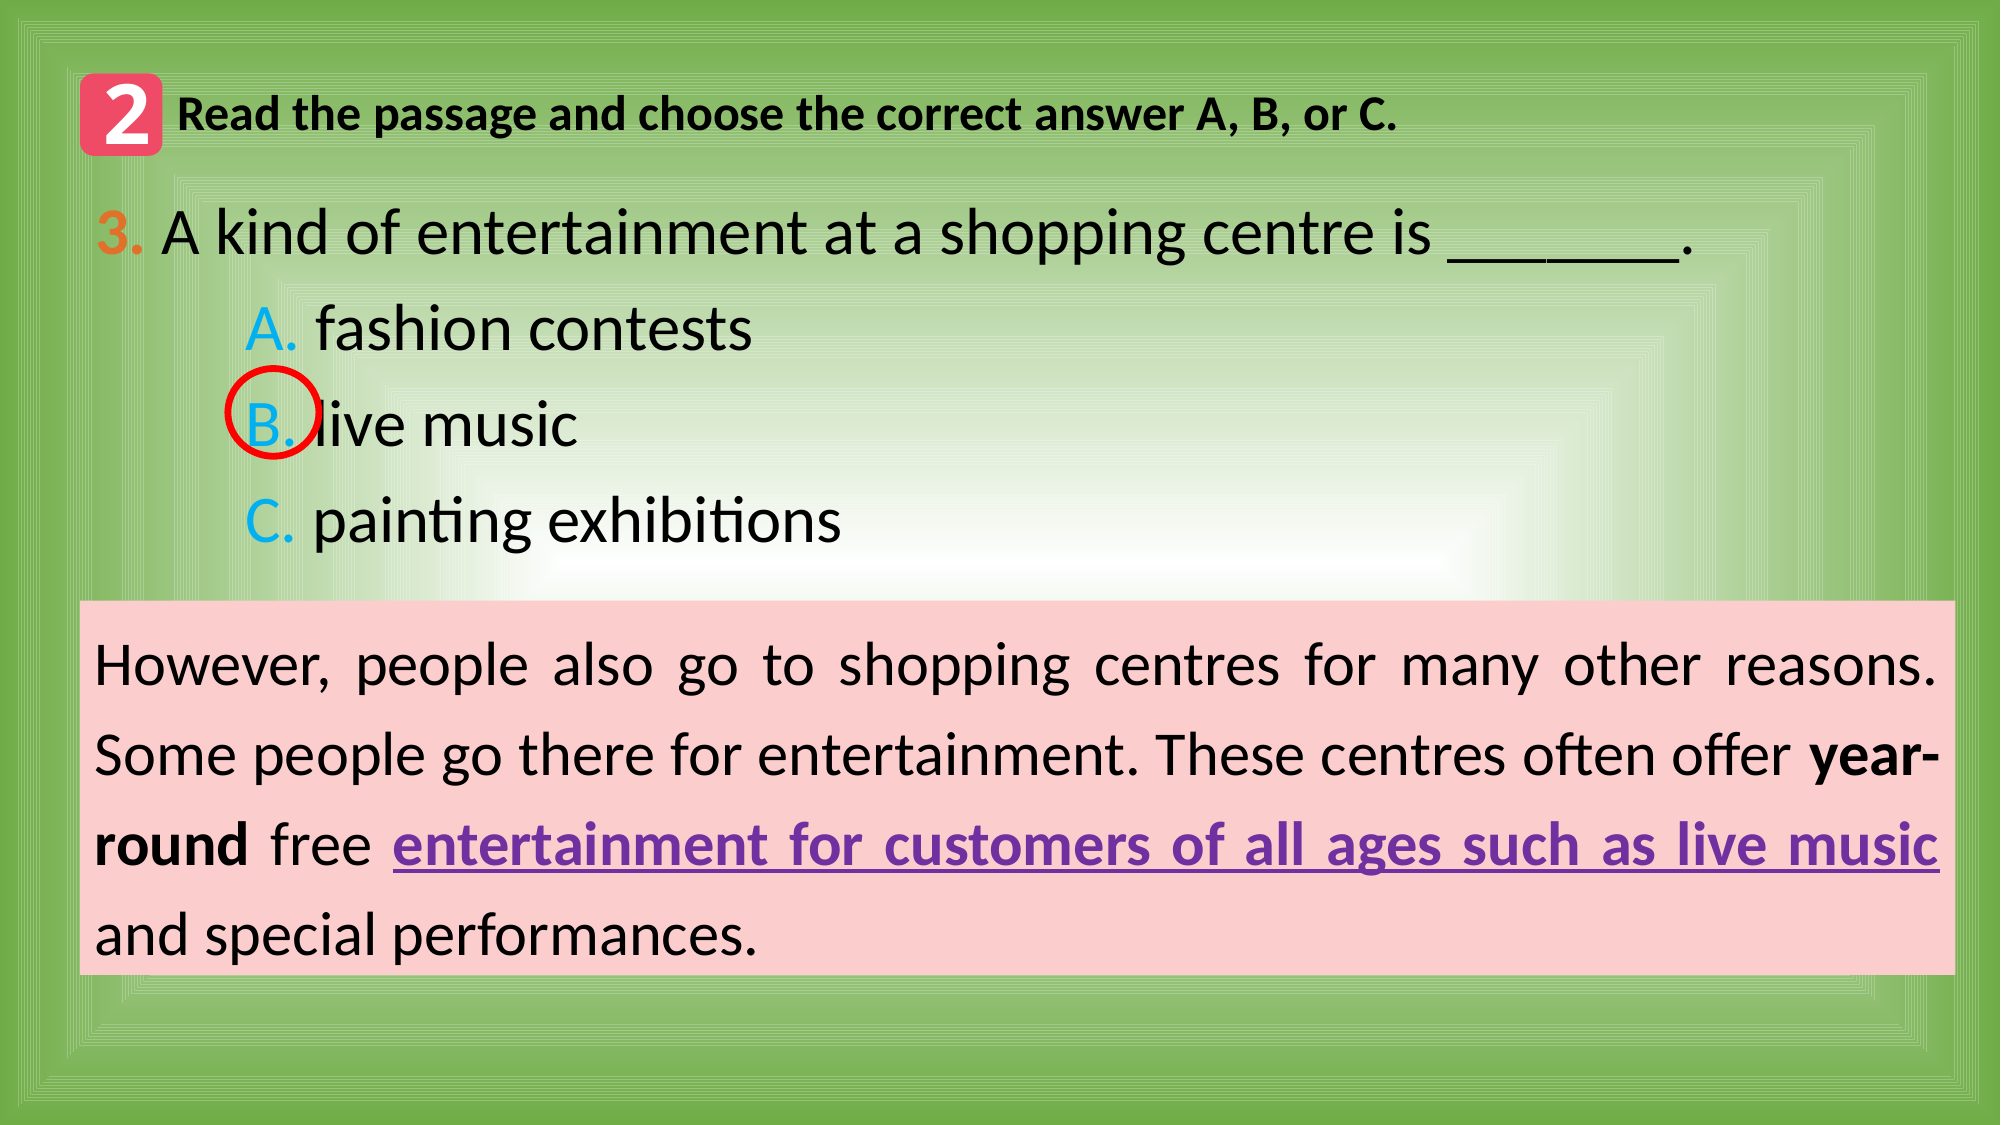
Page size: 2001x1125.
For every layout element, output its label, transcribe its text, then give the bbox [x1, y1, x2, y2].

text_box Read the passage and choose the correct answer A, B, or C. [162, 73, 1424, 149]
text_box 2 [88, 53, 154, 169]
list 3. A kind of entertainment at a shopping centre is _______. A. fashion contests B. live music C. painting exhibitions [80, 164, 1929, 423]
text_box [154, 73, 162, 156]
text_box However, people also go to shopping centres for many other reasons. Some people go there for entertainment. These centres often offer year-round free entertainment for customers of all ages such as live music and special performances. [80, 600, 1956, 975]
text_box [78, 73, 88, 156]
text_box [226, 367, 320, 458]
